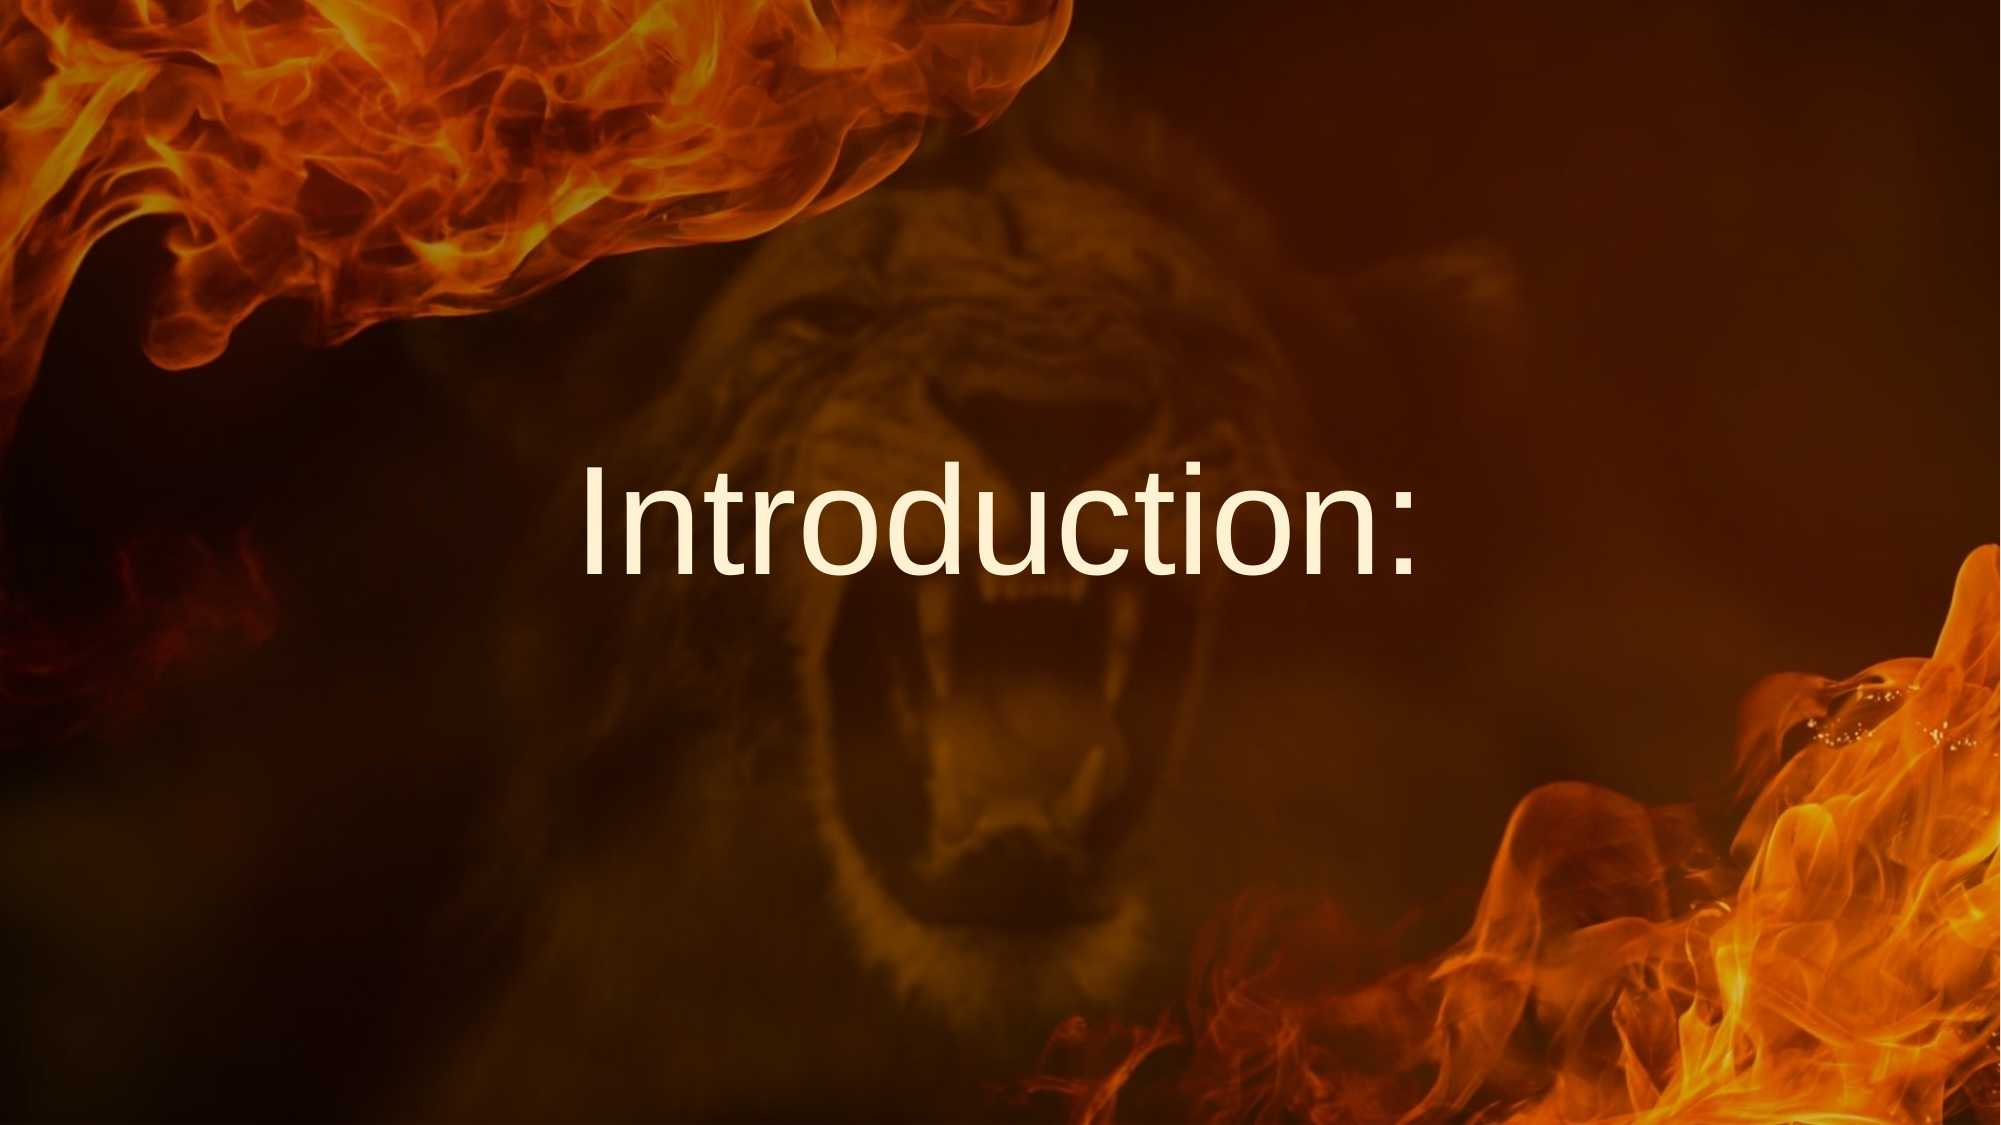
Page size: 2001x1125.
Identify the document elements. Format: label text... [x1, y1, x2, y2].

picture [0, 0, 2001, 1125]
list Introduction: [109, 425, 1891, 615]
